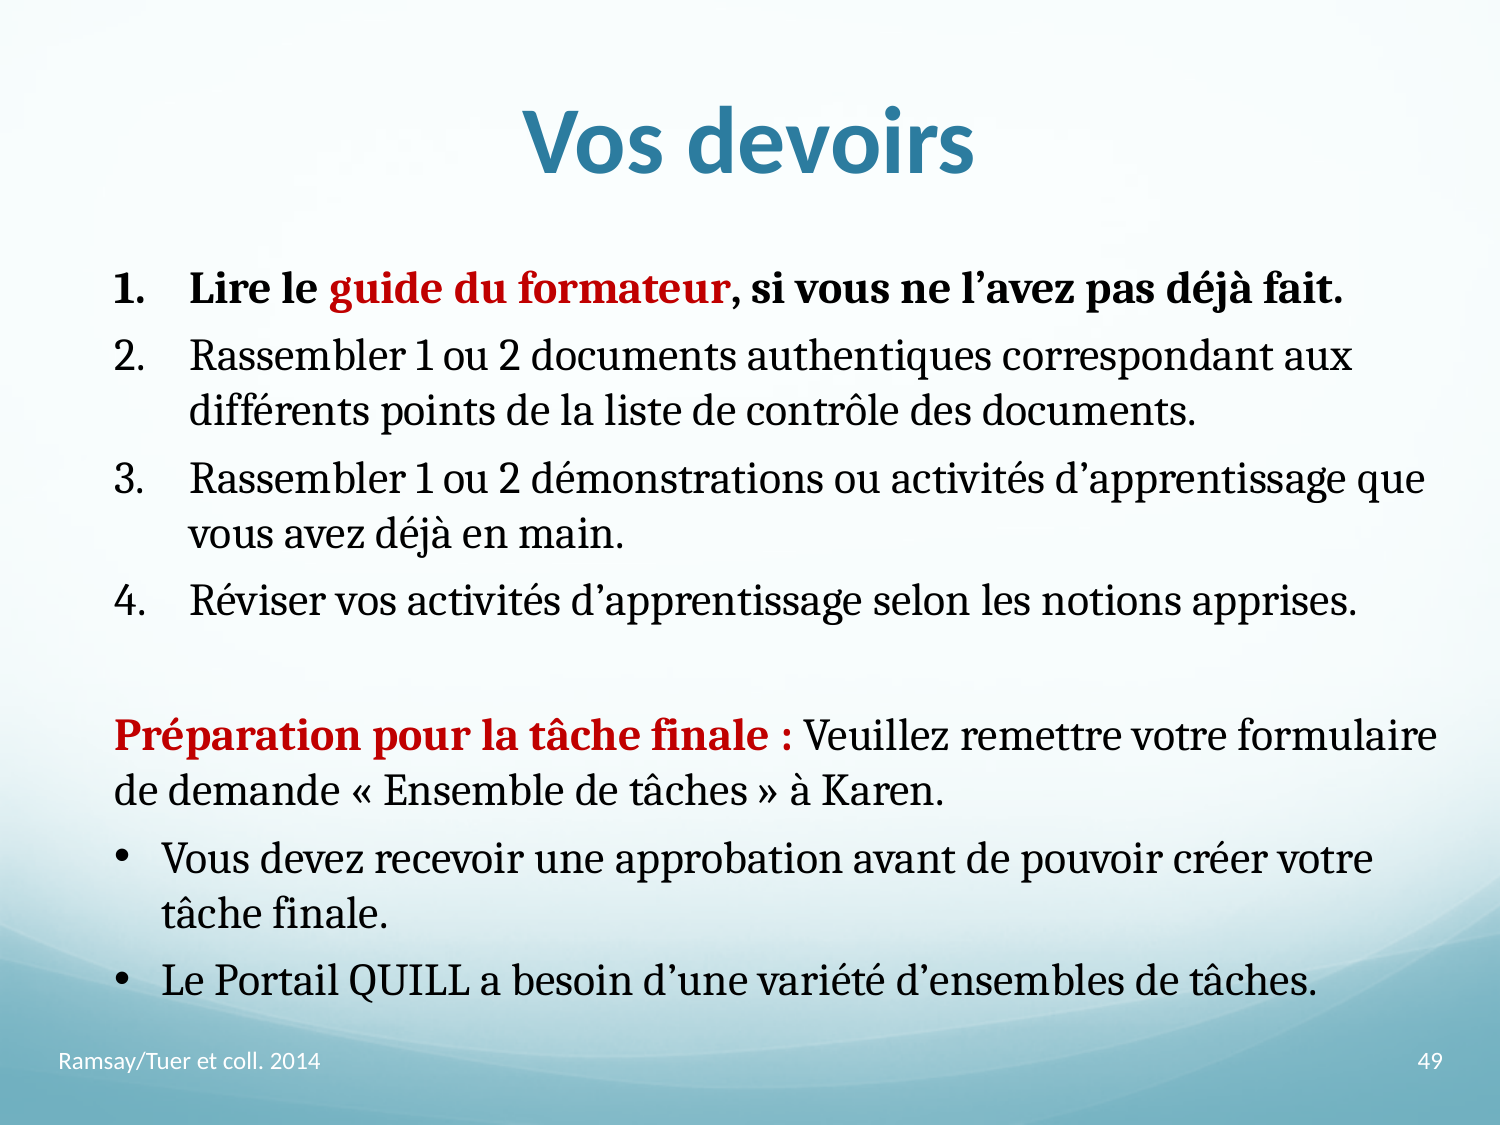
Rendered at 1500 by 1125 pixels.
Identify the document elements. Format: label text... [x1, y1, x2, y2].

footer Ramsay/Tuer et coll. 2014 [43, 1029, 838, 1090]
text_box Lire le guide du formateur, si vous ne l’avez pas déjà fait. Rassembler 1 ou 2 documents authentiques correspondant aux différents points de la liste de contrôle des documents. Rassembler 1 ou 2 démonstrations ou activités d’apprentissage que vous avez déjà en main. Réviser vos activités d’apprentissage selon les notions apprises. Préparation pour la tâche finale : Veuillez remettre votre formulaire de demande « Ensemble de tâches » à Karen. Vous devez recevoir une approbation avant de pouvoir créer votre tâche finale. Le Portail QUILL a besoin d’une variété d’ensembles de tâches. [99, 249, 1463, 1013]
slide_number 49 [1295, 1029, 1459, 1090]
title Vos devoirs [90, 17, 1410, 200]
